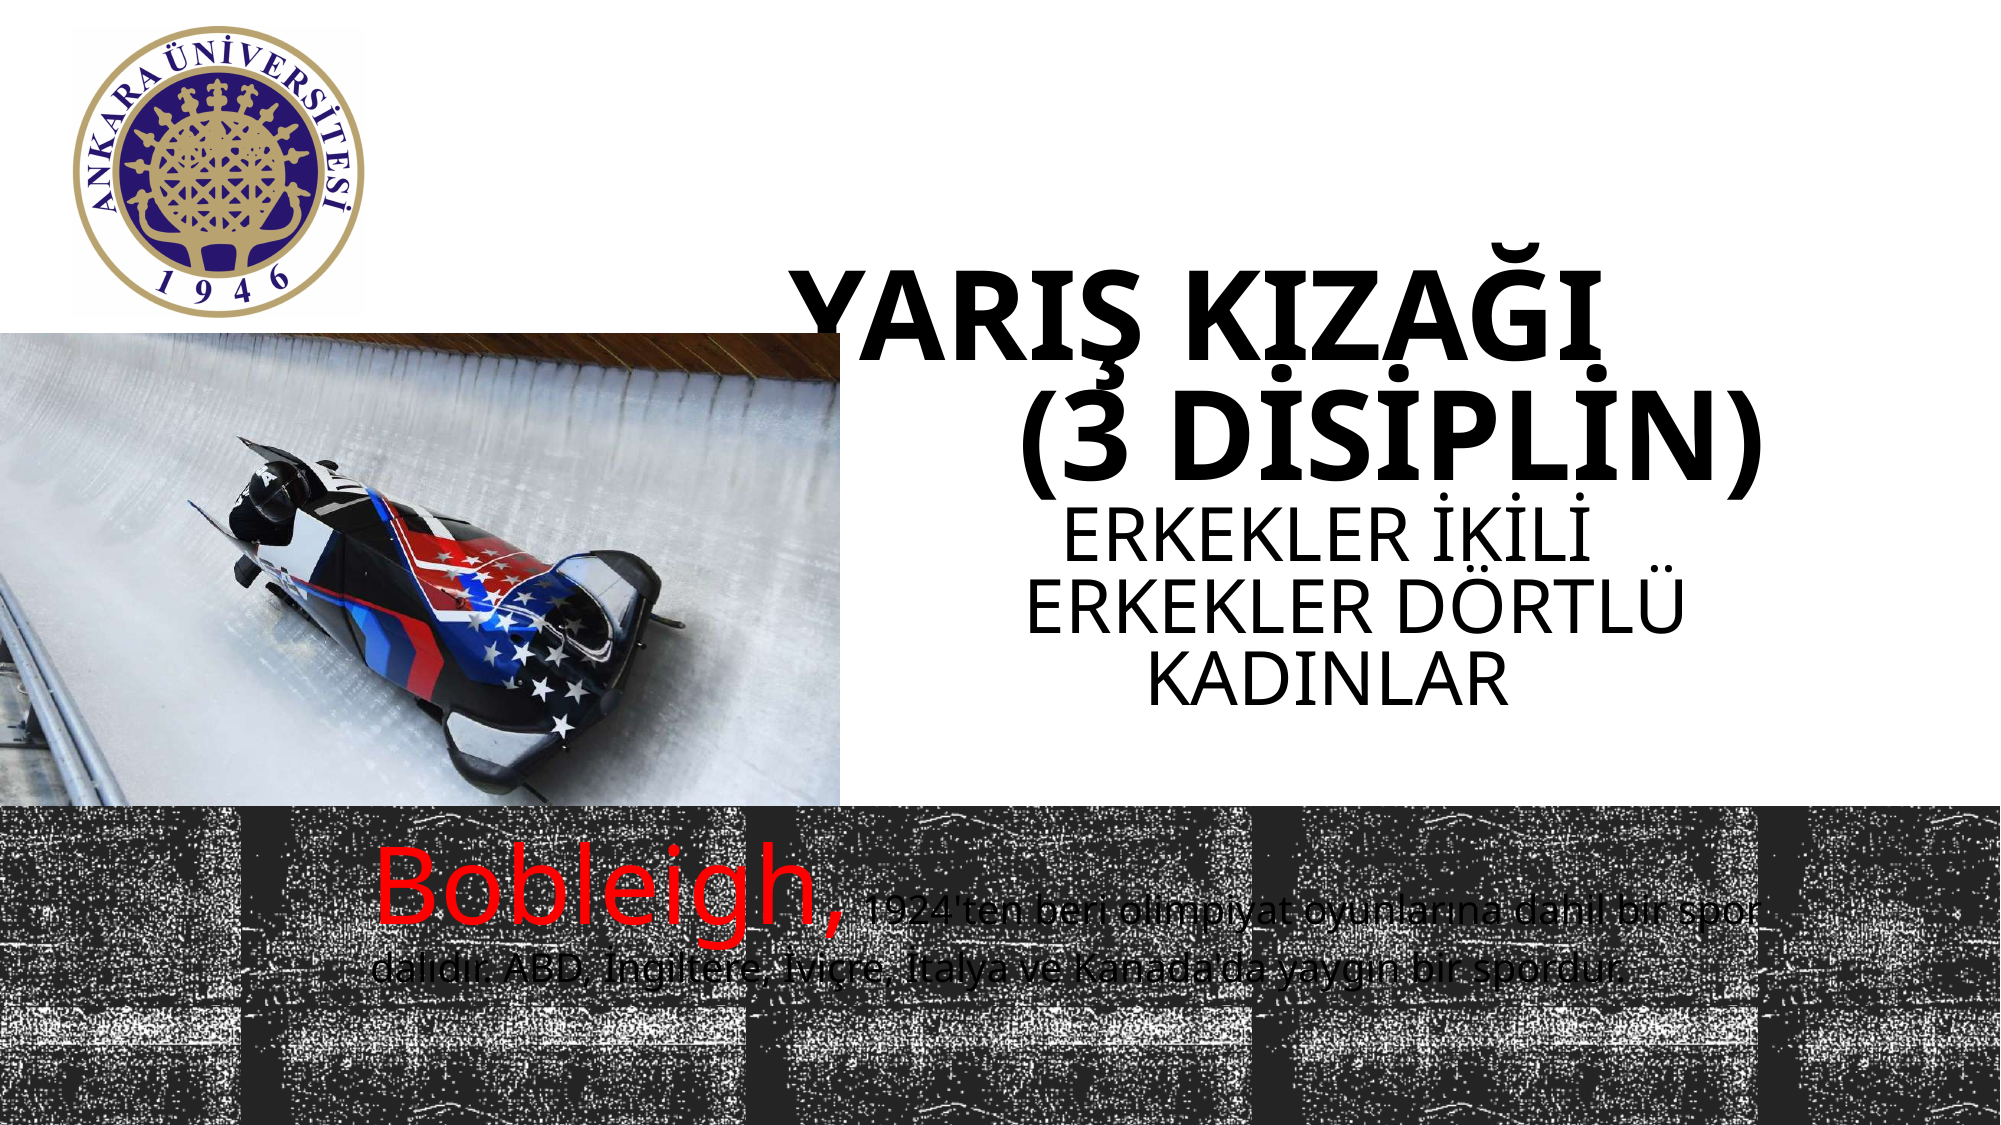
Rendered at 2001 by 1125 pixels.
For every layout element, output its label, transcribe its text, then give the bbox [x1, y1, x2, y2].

picture [0, 333, 840, 807]
title YarIş KIZAĞI (3 Disiplin) Erkekler İkili Erkekler Dörtlü Kadınlar [762, 203, 1893, 781]
picture [71, 26, 365, 319]
list Bobleigh, 1924'ten beri olimpiyat oyunlarına dahil bir spor dalıdır. ABD, İngiltere, İviçre, İtalya ve Kanada'da yaygın bir spordur. [355, 823, 1841, 999]
